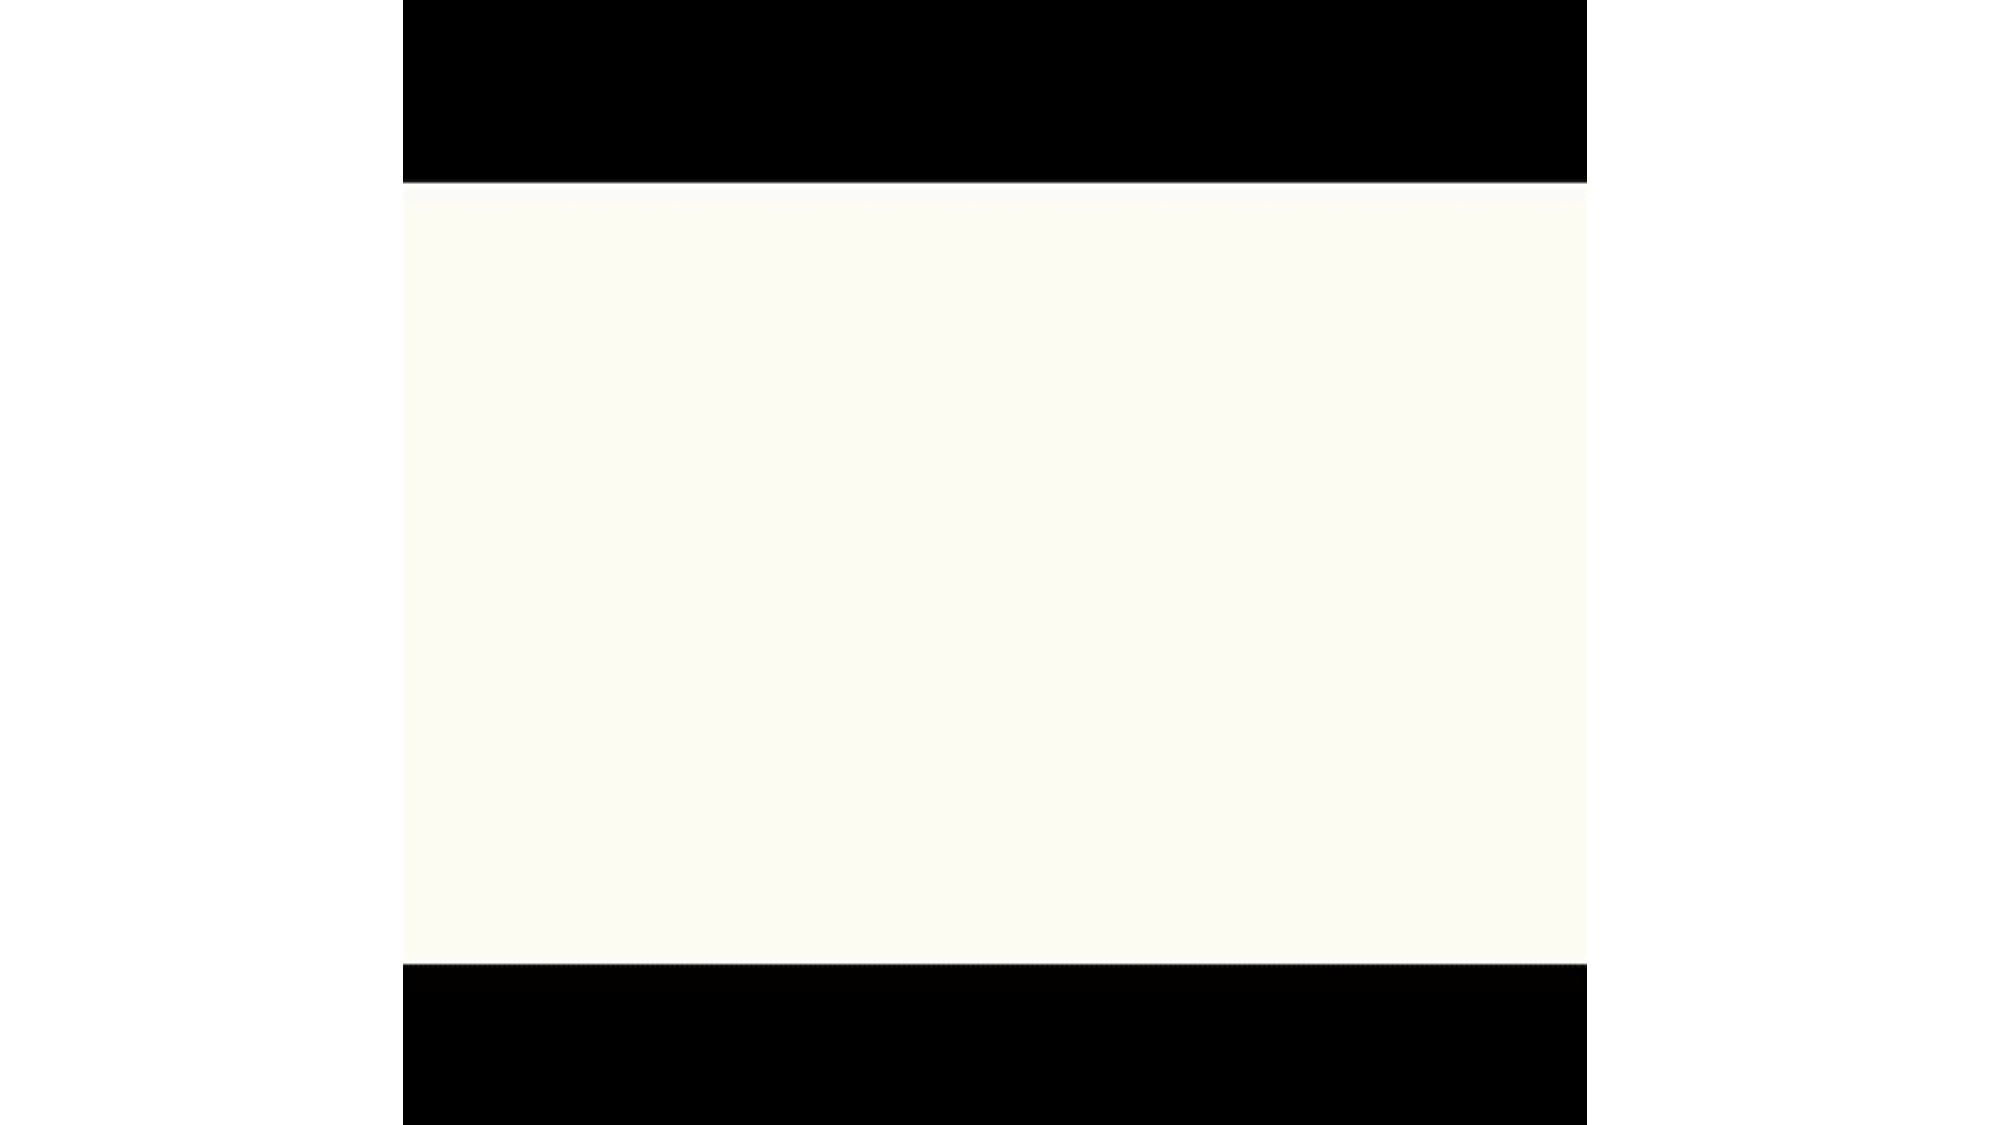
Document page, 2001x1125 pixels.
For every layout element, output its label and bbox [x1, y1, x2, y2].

text_box [403, 0, 1588, 1125]
